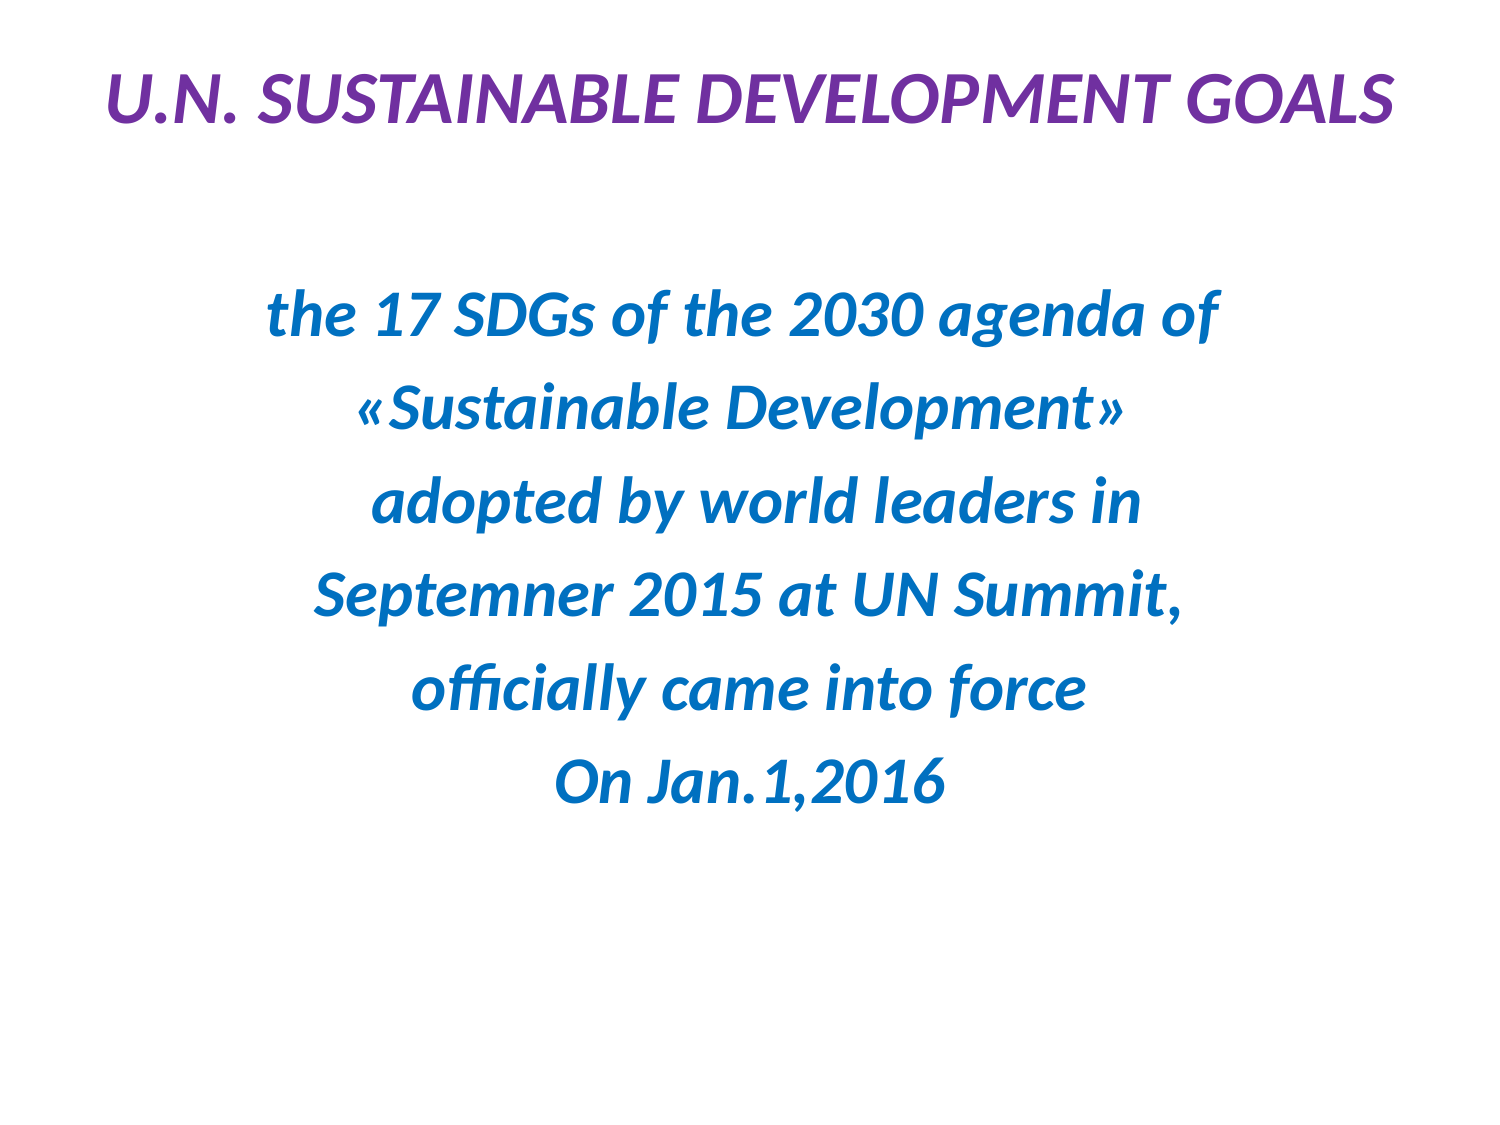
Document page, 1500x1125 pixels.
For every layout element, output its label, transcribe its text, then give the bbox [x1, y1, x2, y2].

list the 17 SDGs of the 2030 agenda of «Sustainable Development» adopted by world leaders in Septemner 2015 at UN Summit, officially came into force On Jan.1,2016 [75, 262, 1425, 1005]
title U.N. SUSTAINABLE DEVELOPMENT GOALS [75, 45, 1425, 233]
